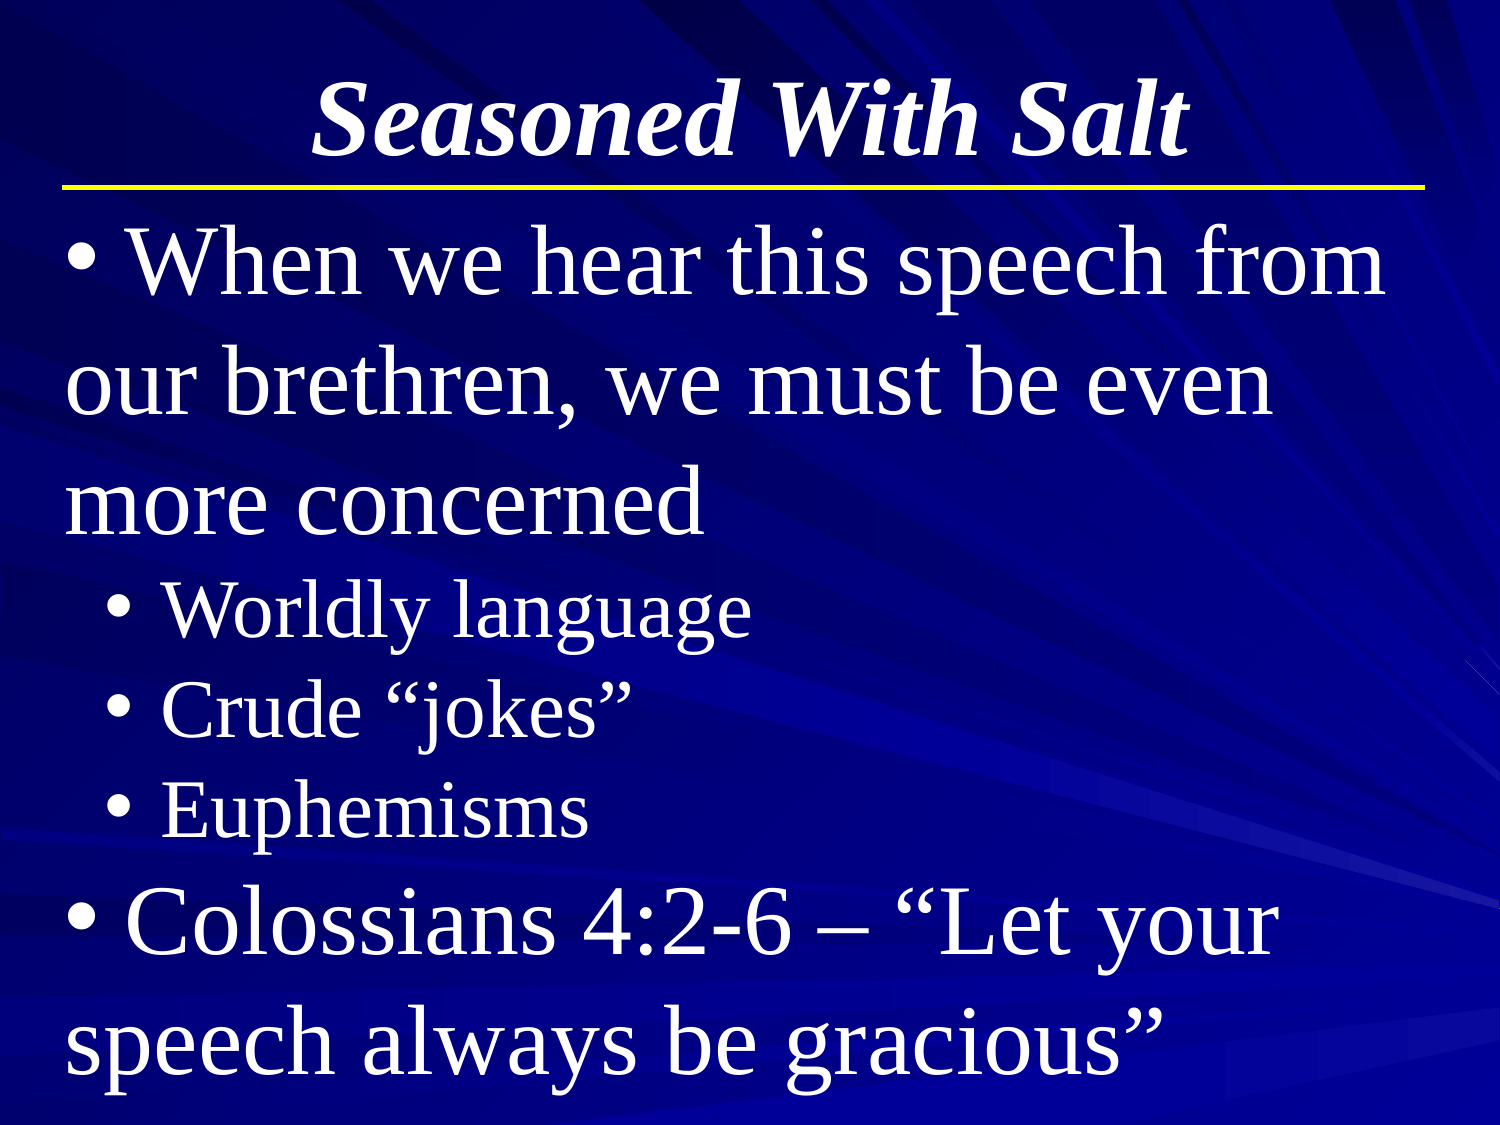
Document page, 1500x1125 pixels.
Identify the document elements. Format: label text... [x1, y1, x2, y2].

text_box When we hear this speech from our brethren, we must be even more concerned Worldly language Crude “jokes” Euphemisms Colossians 4:2-6 – “Let your speech always be gracious” [50, 187, 1450, 1100]
text_box Seasoned With Salt [37, 37, 1463, 185]
